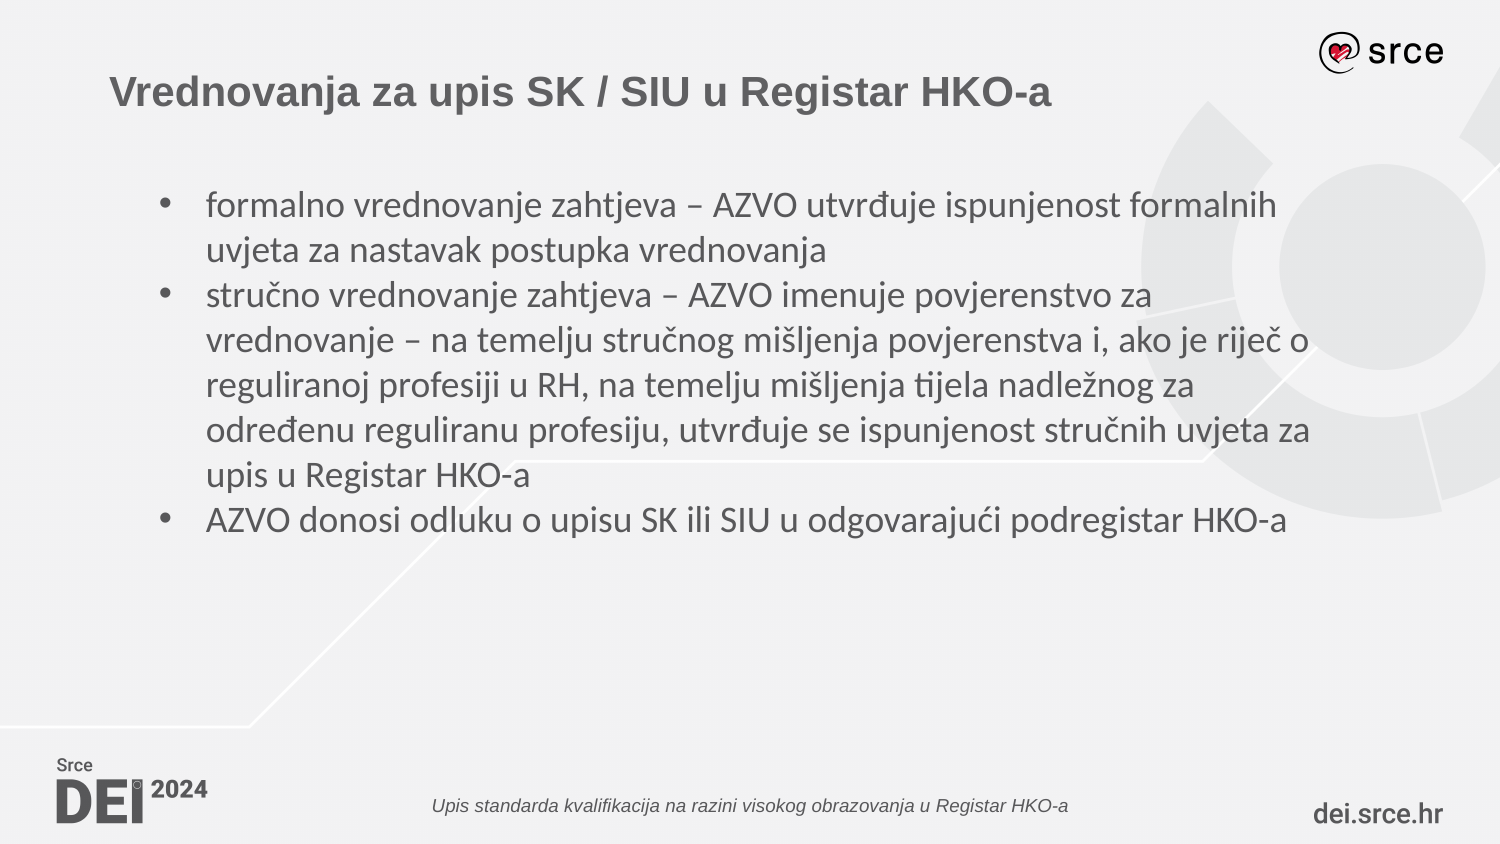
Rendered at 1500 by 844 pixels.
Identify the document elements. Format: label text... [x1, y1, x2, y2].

footer Upis standarda kvalifikacija na razini visokog obrazovanja u Registar HKO-a [338, 782, 1162, 828]
title Vrednovanja za upis SK / SIU u Registar HKO-a [94, 44, 1333, 140]
text_box formalno vrednovanje zahtjeva – AZVO utvrđuje ispunjenost formalnih uvjeta za nastavak postupka vrednovanja stručno vrednovanje zahtjeva – AZVO imenuje povjerenstvo za vrednovanje – na temelju stručnog mišljenja povjerenstva i, ako je riječ o reguliranoj profesiji u RH, na temelju mišljenja tijela nadležnog za određenu reguliranu profesiju, utvrđuje se ispunjenost stručnih uvjeta za upis u Registar HKO-a AZVO donosi odluku o upisu SK ili SIU u odgovarajući podregistar HKO-a [144, 172, 1333, 548]
